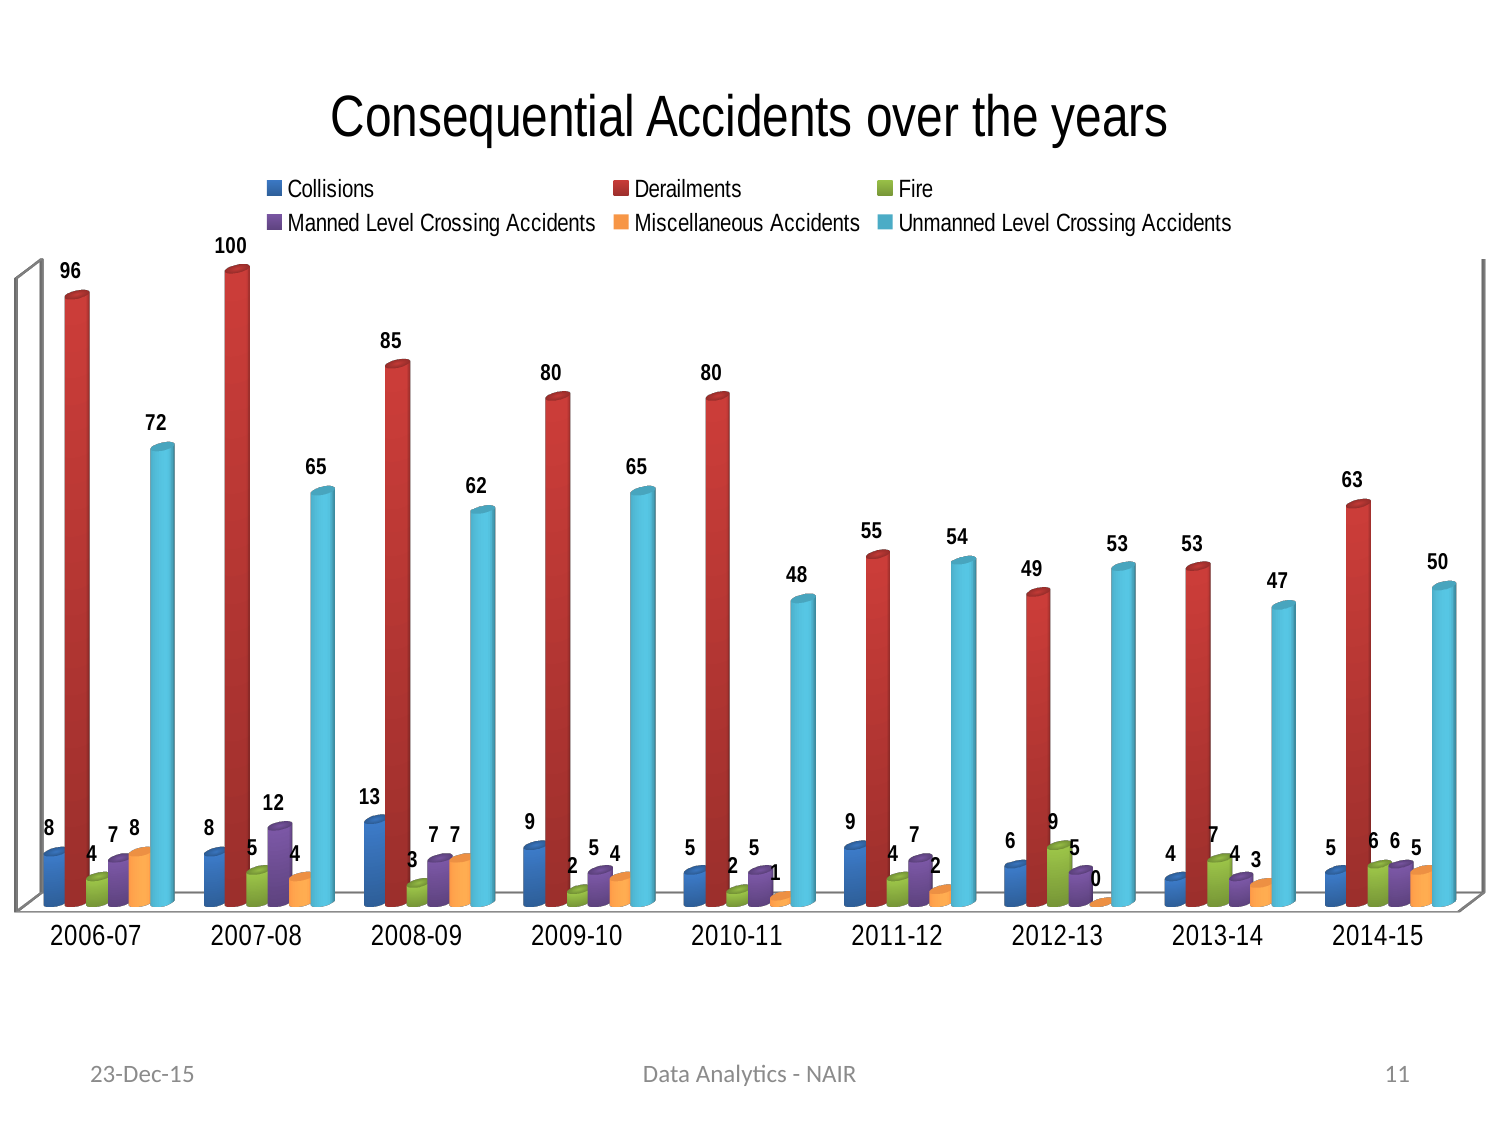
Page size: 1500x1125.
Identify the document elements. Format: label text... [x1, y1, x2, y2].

chart [0, 156, 1500, 969]
slide_number 11 [1074, 1042, 1425, 1103]
footer Data Analytics - NAIR [512, 1042, 988, 1103]
slide_number 23-Dec-15 [75, 1042, 425, 1103]
text_box Consequential Accidents over the years [0, 70, 1500, 155]
